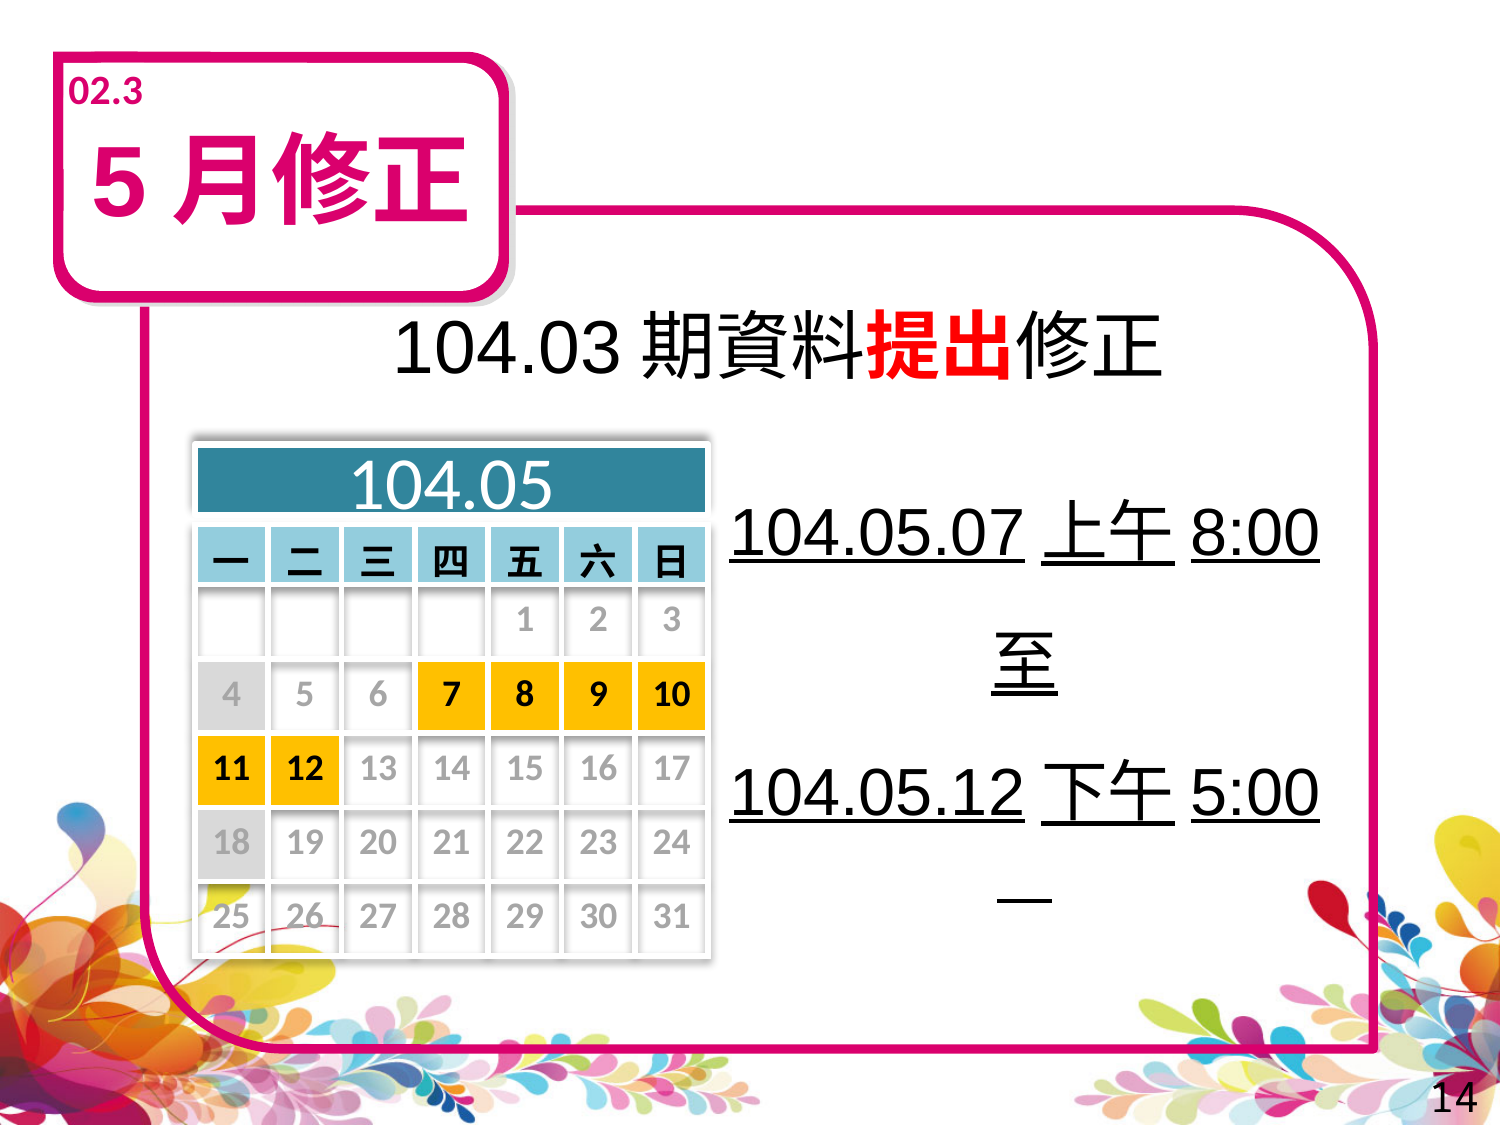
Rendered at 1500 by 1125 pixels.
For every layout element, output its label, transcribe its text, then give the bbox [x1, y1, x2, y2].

table_cell 6 [344, 662, 412, 730]
slide_number 14 [1144, 1069, 1495, 1125]
table_cell 28 [418, 884, 485, 953]
table_cell 10 [638, 662, 705, 730]
table_cell 3 [638, 587, 705, 656]
table_cell 12 [271, 736, 339, 805]
text_box [142, 208, 1376, 1052]
table_cell 8 [491, 662, 559, 730]
table_cell 11 [198, 736, 265, 805]
table_header 日 [638, 527, 705, 582]
table_header 六 [564, 527, 632, 582]
table_header 三 [344, 527, 412, 582]
table_header 二 [271, 527, 339, 582]
table_cell 9 [564, 662, 632, 730]
table_cell 26 [271, 884, 339, 953]
table_cell 24 [638, 810, 705, 879]
table_cell 19 [271, 810, 339, 879]
table_cell 31 [638, 884, 705, 953]
table_cell 29 [491, 884, 559, 953]
table_cell 27 [344, 884, 412, 953]
picture [0, 0, 1500, 1125]
table_cell 13 [344, 736, 412, 805]
text_box 104.05.07上午8:00 至 104.05.12下午5:00 [708, 481, 1341, 917]
table_cell [418, 587, 485, 656]
table_cell 21 [418, 810, 485, 879]
table_cell [344, 587, 412, 656]
table_cell 23 [564, 810, 632, 879]
table_cell [198, 587, 265, 656]
text_box 104.03期資料提出修正 [336, 290, 1180, 396]
table_header 一 [198, 527, 265, 582]
table_cell 2 [564, 587, 632, 656]
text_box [52, 51, 510, 303]
table_header 五 [491, 527, 559, 582]
table_cell 18 [198, 810, 265, 879]
table_cell 30 [564, 884, 632, 953]
table_cell 16 [564, 736, 632, 805]
table_cell 14 [418, 736, 485, 805]
table_cell 4 [198, 662, 265, 730]
table_cell 25 [198, 884, 265, 953]
table_header 四 [418, 527, 485, 582]
table_cell 5 [271, 662, 339, 730]
text_box 104.05 [193, 442, 710, 517]
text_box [63, 62, 499, 292]
table_cell 7 [418, 662, 485, 730]
table_cell 17 [638, 736, 705, 805]
table_cell [271, 587, 339, 656]
table_cell 1 [491, 587, 559, 656]
table_cell 22 [491, 810, 559, 879]
table_cell 15 [491, 736, 559, 805]
table_cell 20 [344, 810, 412, 879]
